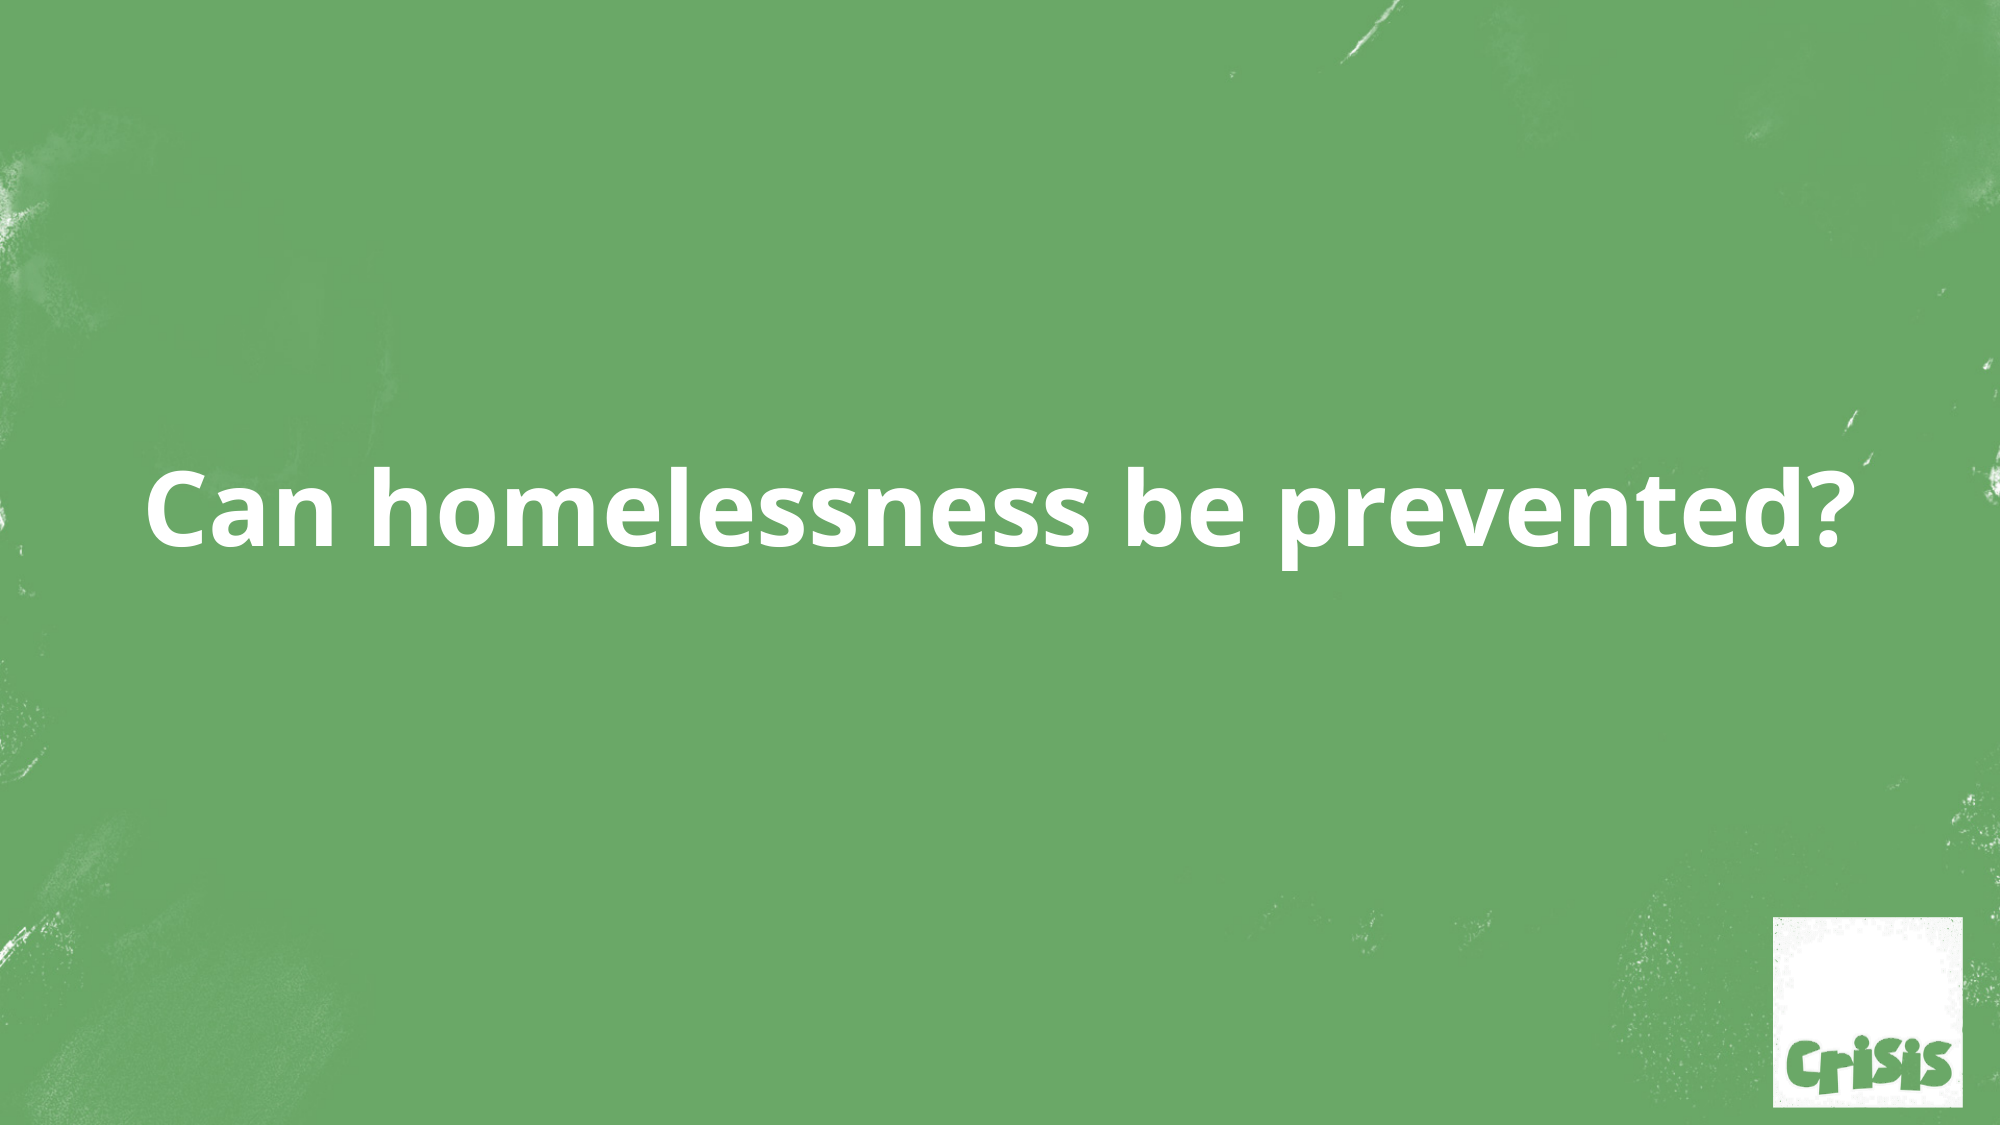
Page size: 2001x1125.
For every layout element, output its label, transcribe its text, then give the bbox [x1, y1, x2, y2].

text_box Can homelessness be prevented? [135, 433, 1865, 568]
text_box [0, 0, 2000, 1125]
text_box [1773, 917, 1965, 1108]
